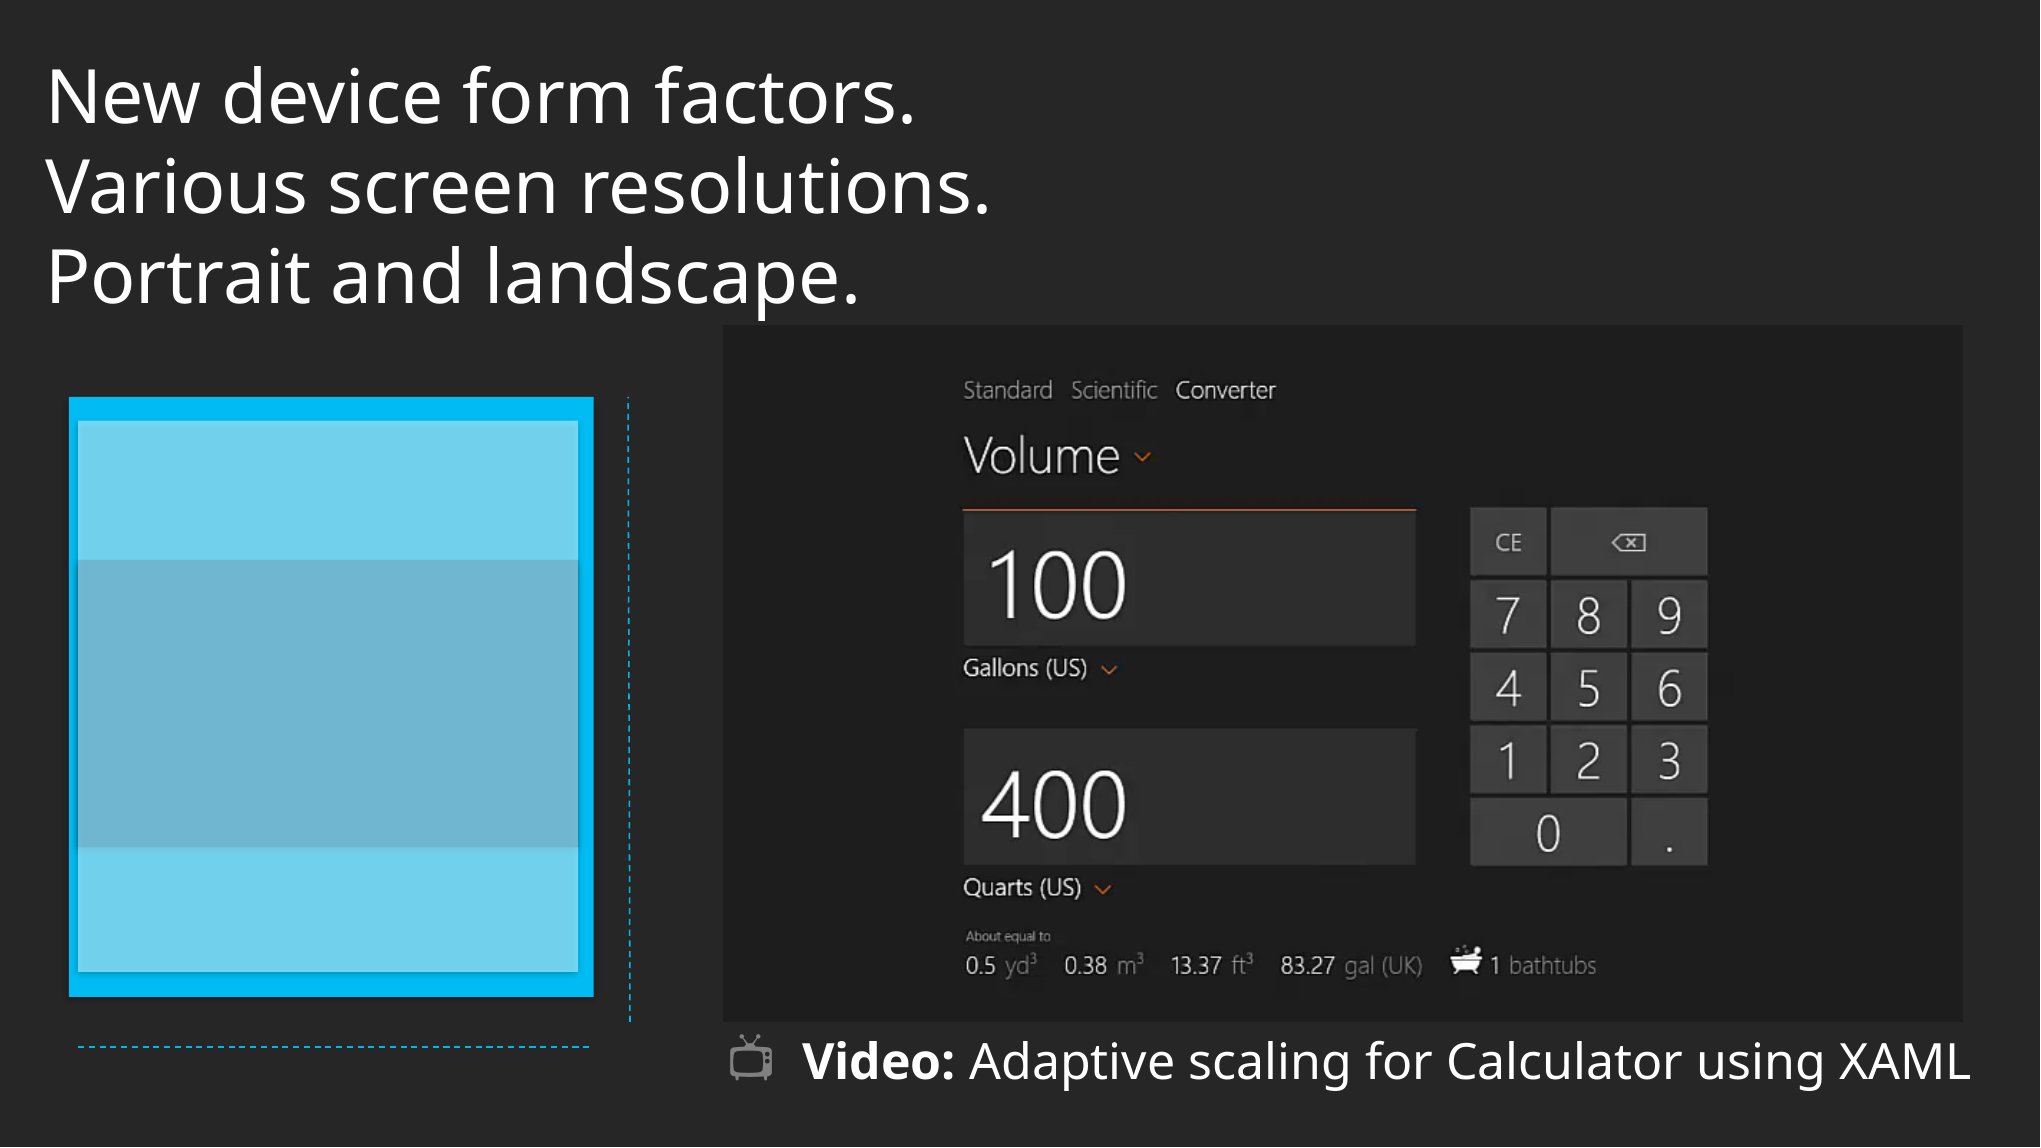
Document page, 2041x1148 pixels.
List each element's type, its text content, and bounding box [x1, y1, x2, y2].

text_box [627, 396, 631, 1023]
title New device form factors. Various screen resolutions. Portrait and landscape. [45, 48, 1996, 199]
text_box [77, 420, 579, 973]
text_box 📺 Video: Adaptive scaling for Calculator using XAML [711, 1022, 1991, 1097]
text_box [721, 324, 1964, 1023]
text_box [68, 396, 595, 998]
